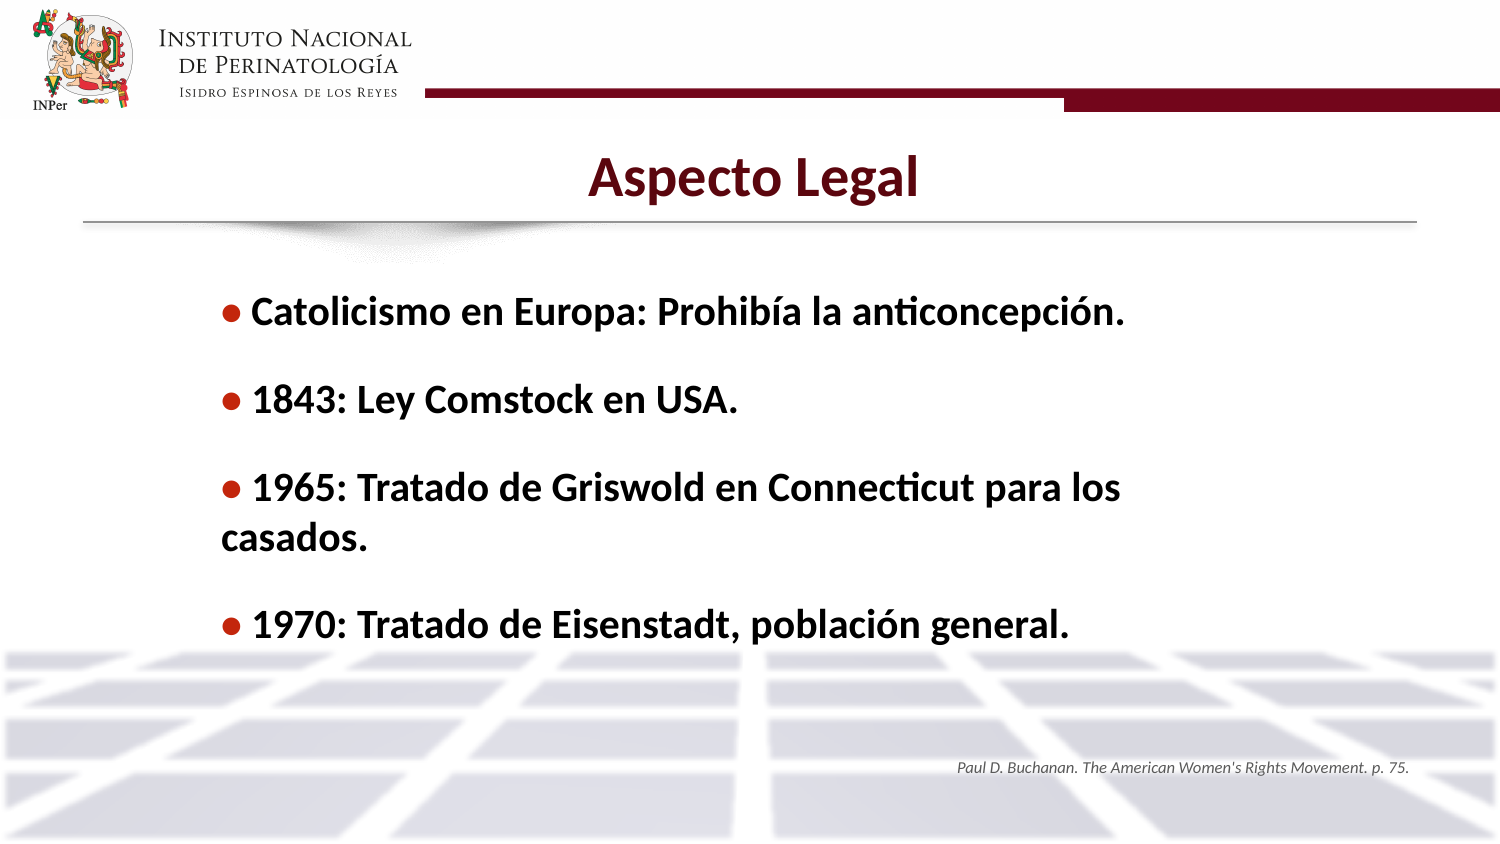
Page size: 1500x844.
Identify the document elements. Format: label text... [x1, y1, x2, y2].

text_box • Catolicismo en Europa: Prohibía la anticoncepción. • 1843: Ley Comstock en USA. • 1965: Tratado de Griswold en Connecticut para los casados. • 1970: Tratado de Eisenstadt, población general. [206, 276, 1294, 655]
picture [0, 0, 1500, 119]
picture [165, 223, 651, 275]
text_box Paul D. Buchanan. The American Women's Rights Movement. p. 75. [708, 749, 1426, 785]
text_box Aspecto Legal [100, 131, 1407, 216]
